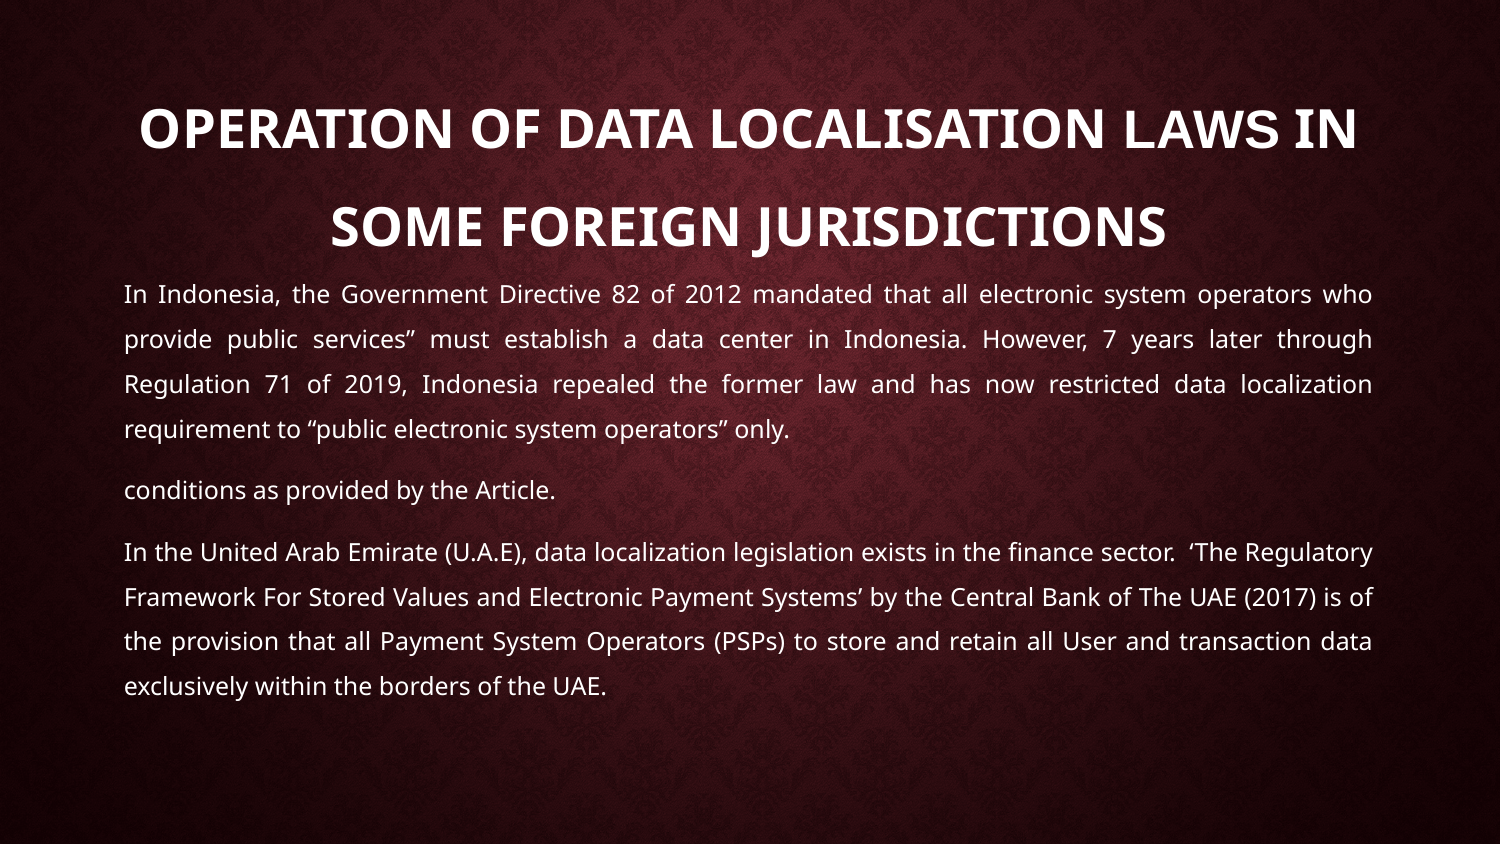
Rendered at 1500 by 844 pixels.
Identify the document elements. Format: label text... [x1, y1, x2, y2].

picture [0, 0, 1500, 844]
list In Indonesia, the Government Directive 82 of 2012 mandated that all electronic system operators who provide public services” must establish a data center in Indonesia. However, 7 years later through Regulation 71 of 2019, Indonesia repealed the former law and has now restricted data localization requirement to “public electronic system operators” only. conditions as provided by the Article. In the United Arab Emirate (U.A.E), data localization legislation exists in the finance sector. ‘The Regulatory Framework For Stored Values and Electronic Payment Systems’ by the Central Bank of The UAE (2017) is of the provision that all Payment System Operators (PSPs) to store and retain all User and transaction data exclusively within the borders of the UAE. [112, 257, 1387, 713]
title OPERATION OF DATA LOCALISATION LAWS IN SOME FOREIGN JURISDICTIONS [112, 75, 1387, 239]
